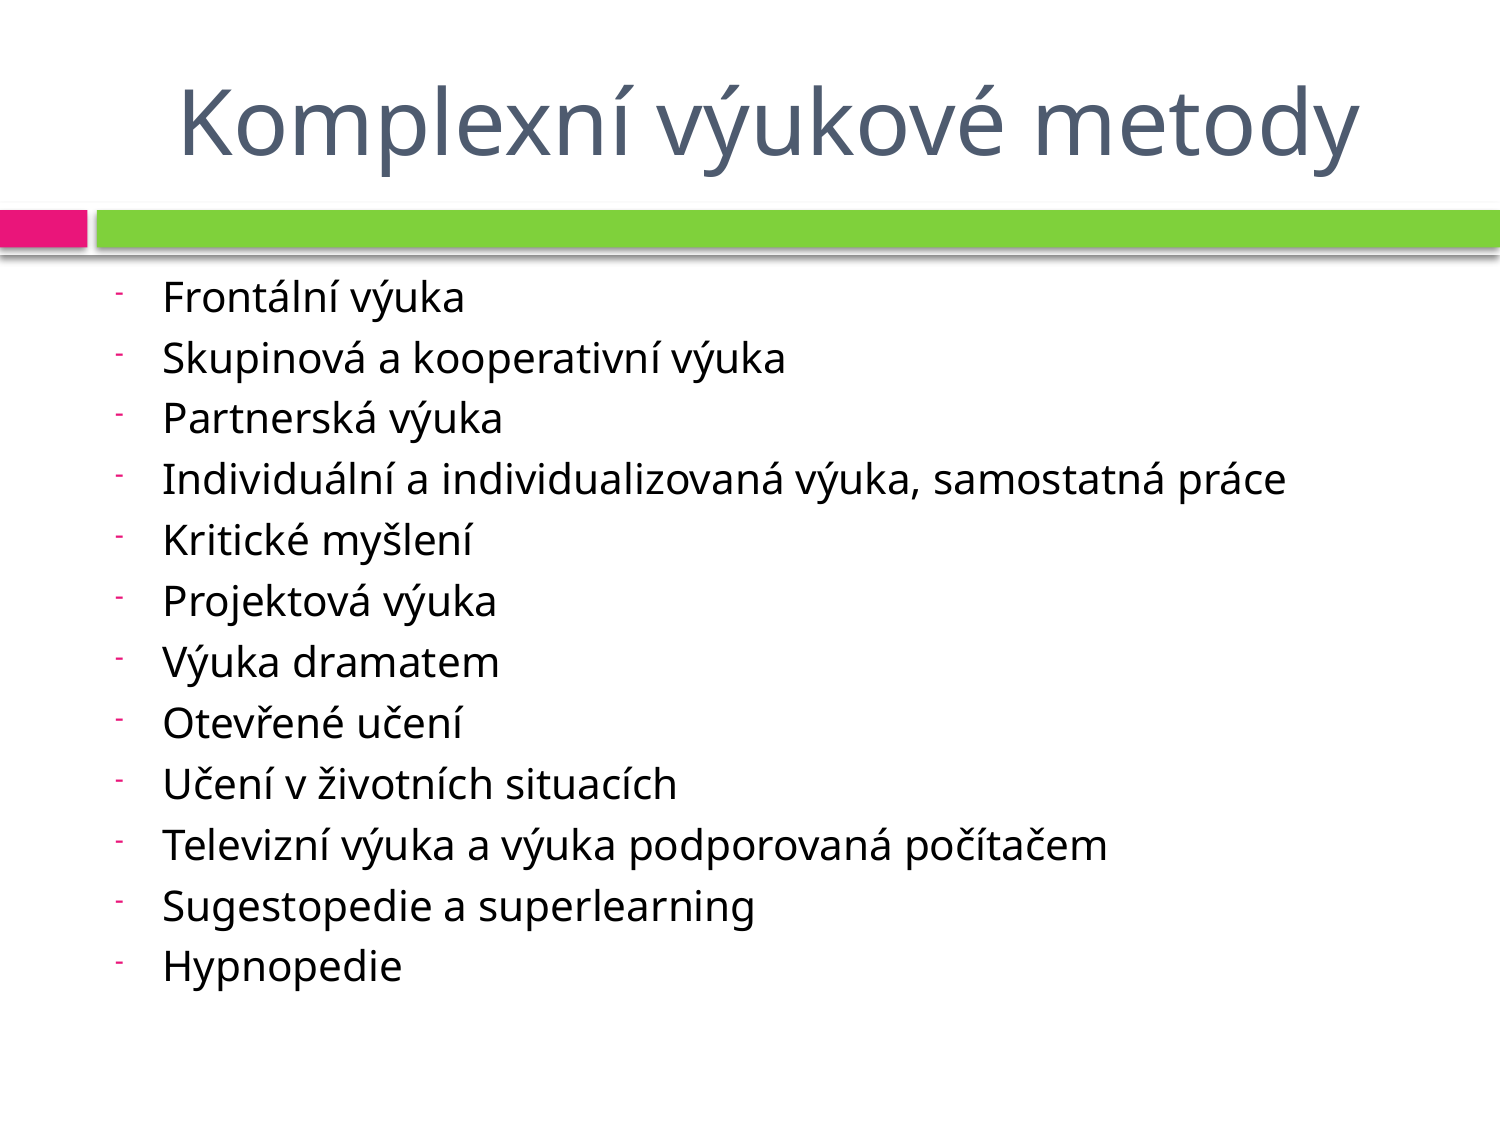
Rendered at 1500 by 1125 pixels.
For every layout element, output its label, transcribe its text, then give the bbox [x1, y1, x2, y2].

list Frontální výuka Skupinová a kooperativní výuka Partnerská výuka Individuální a individualizovaná výuka, samostatná práce Kritické myšlení Projektová výuka Výuka dramatem Otevřené učení Učení v životních situacích Televizní výuka a výuka podporovaná počítačem Sugestopedie a superlearning Hypnopedie [100, 262, 1438, 1000]
title Komplexní výukové metody [100, 37, 1438, 200]
